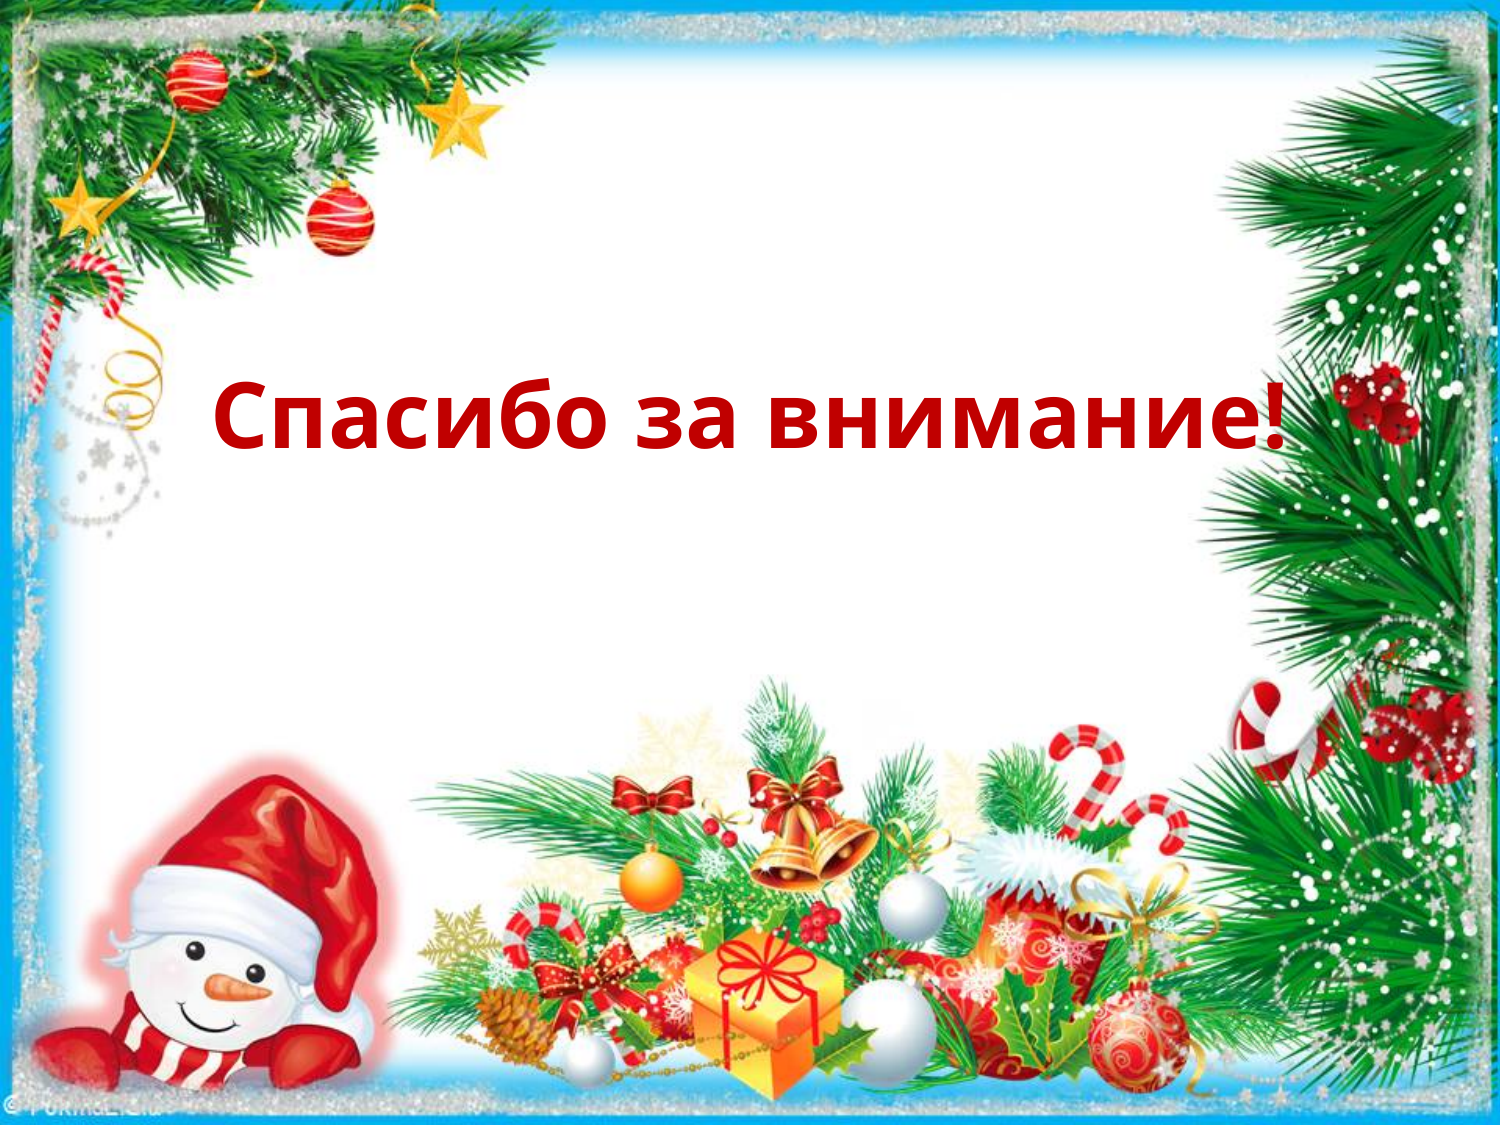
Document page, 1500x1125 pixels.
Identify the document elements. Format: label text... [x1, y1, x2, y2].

title Спасибо за внимание! [112, 349, 1388, 591]
picture [0, 0, 1500, 1117]
